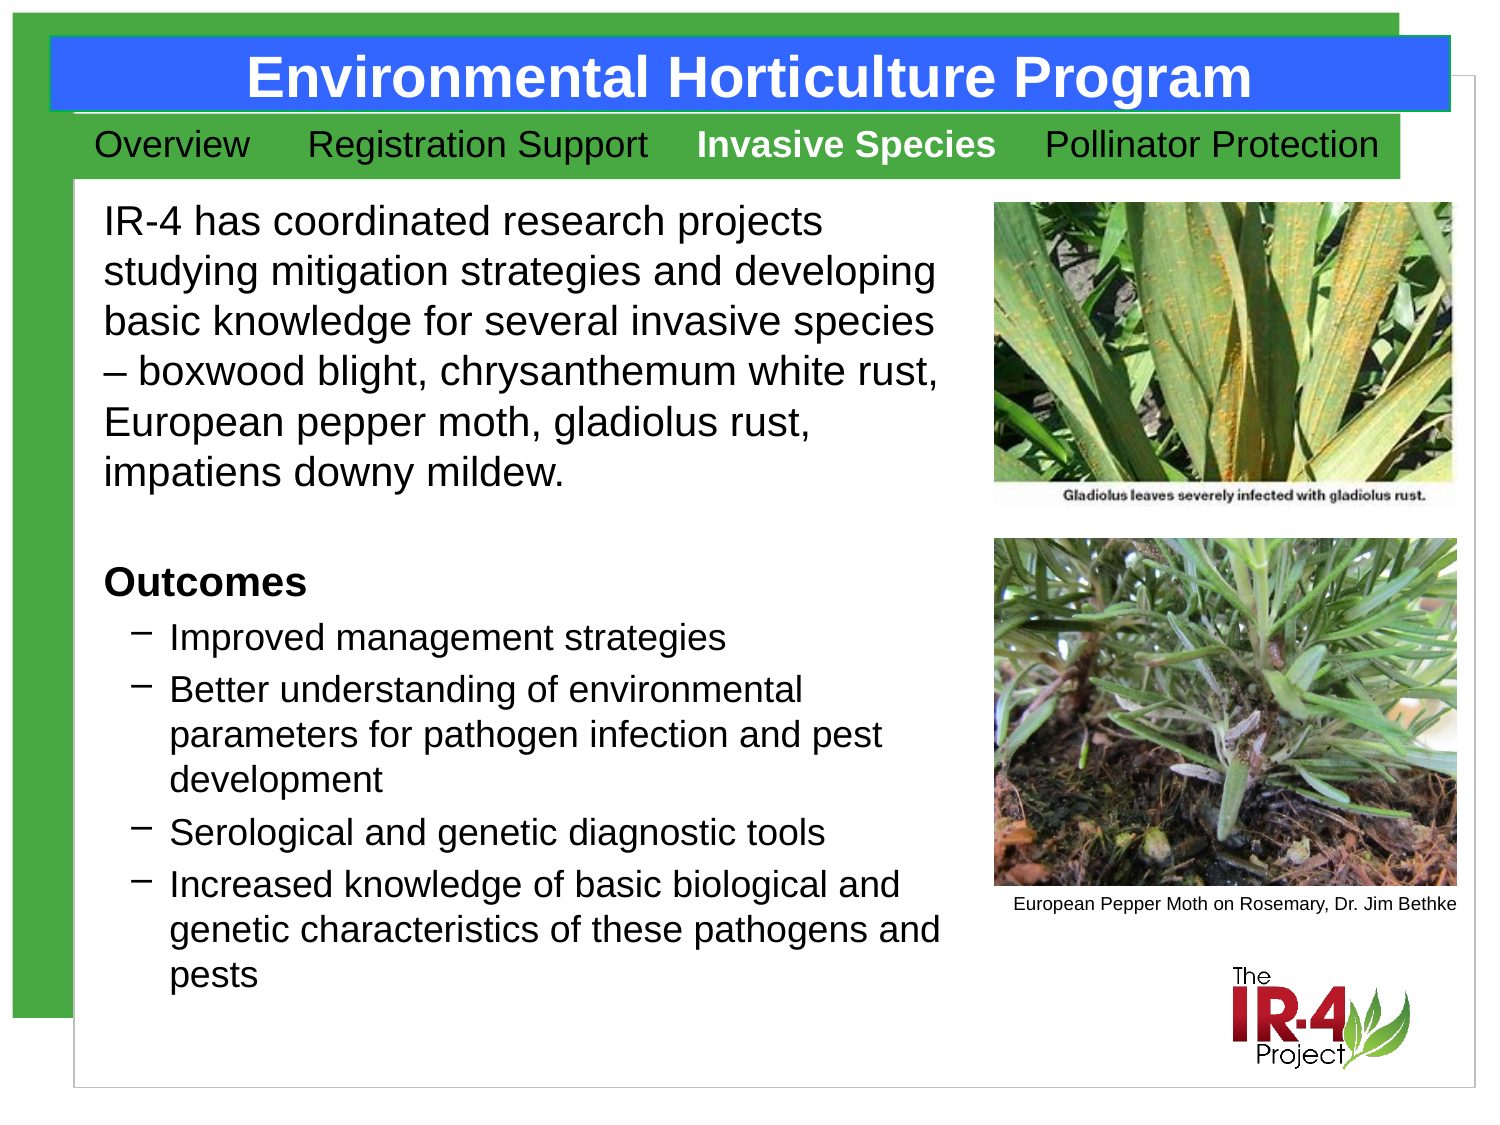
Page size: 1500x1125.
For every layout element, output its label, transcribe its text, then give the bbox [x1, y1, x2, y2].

text_box European Pepper Moth on Rosemary, Dr. Jim Bethke [998, 884, 1472, 922]
title Environmental Horticulture Program [75, 31, 1425, 105]
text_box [50, 111, 1401, 180]
picture [1233, 967, 1410, 1070]
picture [994, 538, 1458, 886]
text_box [162, 277, 1356, 1025]
list IR-4 has coordinated research projects studying mitigation strategies and developing basic knowledge for several invasive species – boxwood blight, chrysanthemum white rust, European pepper moth, gladiolus rust, impatiens downy mildew. Outcomes Improved management strategies Better understanding of environmental parameters for pathogen infection and pest development Serological and genetic diagnostic tools Increased knowledge of basic biological and genetic characteristics of these pathogens and pests [88, 188, 963, 961]
picture [994, 202, 1458, 507]
